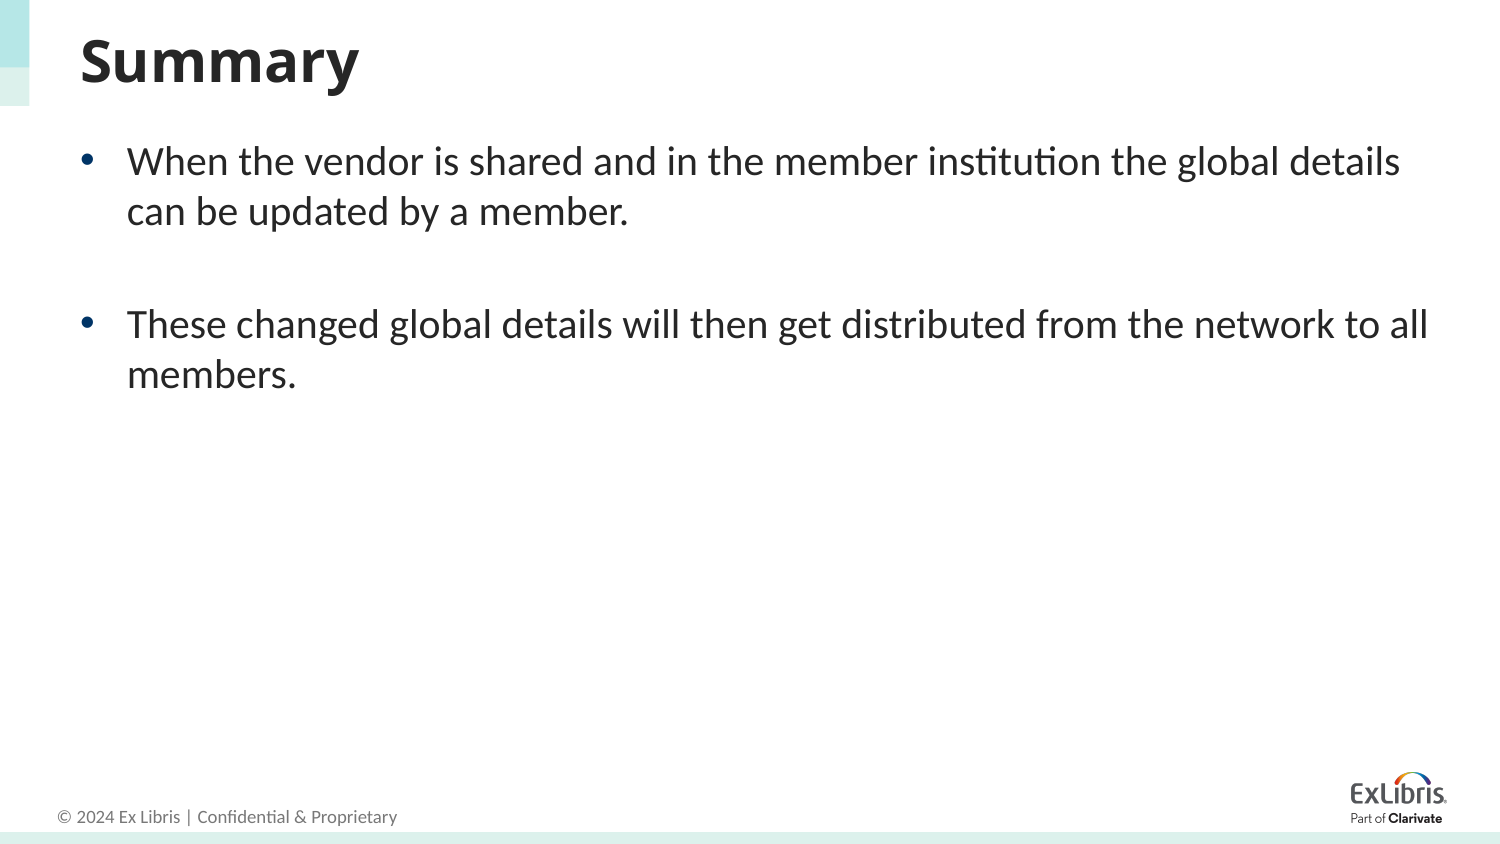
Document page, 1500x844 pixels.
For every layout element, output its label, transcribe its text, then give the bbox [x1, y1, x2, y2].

title Summary [64, 11, 1447, 107]
picture [1351, 772, 1447, 823]
list When the vendor is shared and in the member institution the global details can be updated by a member. These changed global details will then get distributed from the network to all members. [64, 126, 1447, 446]
